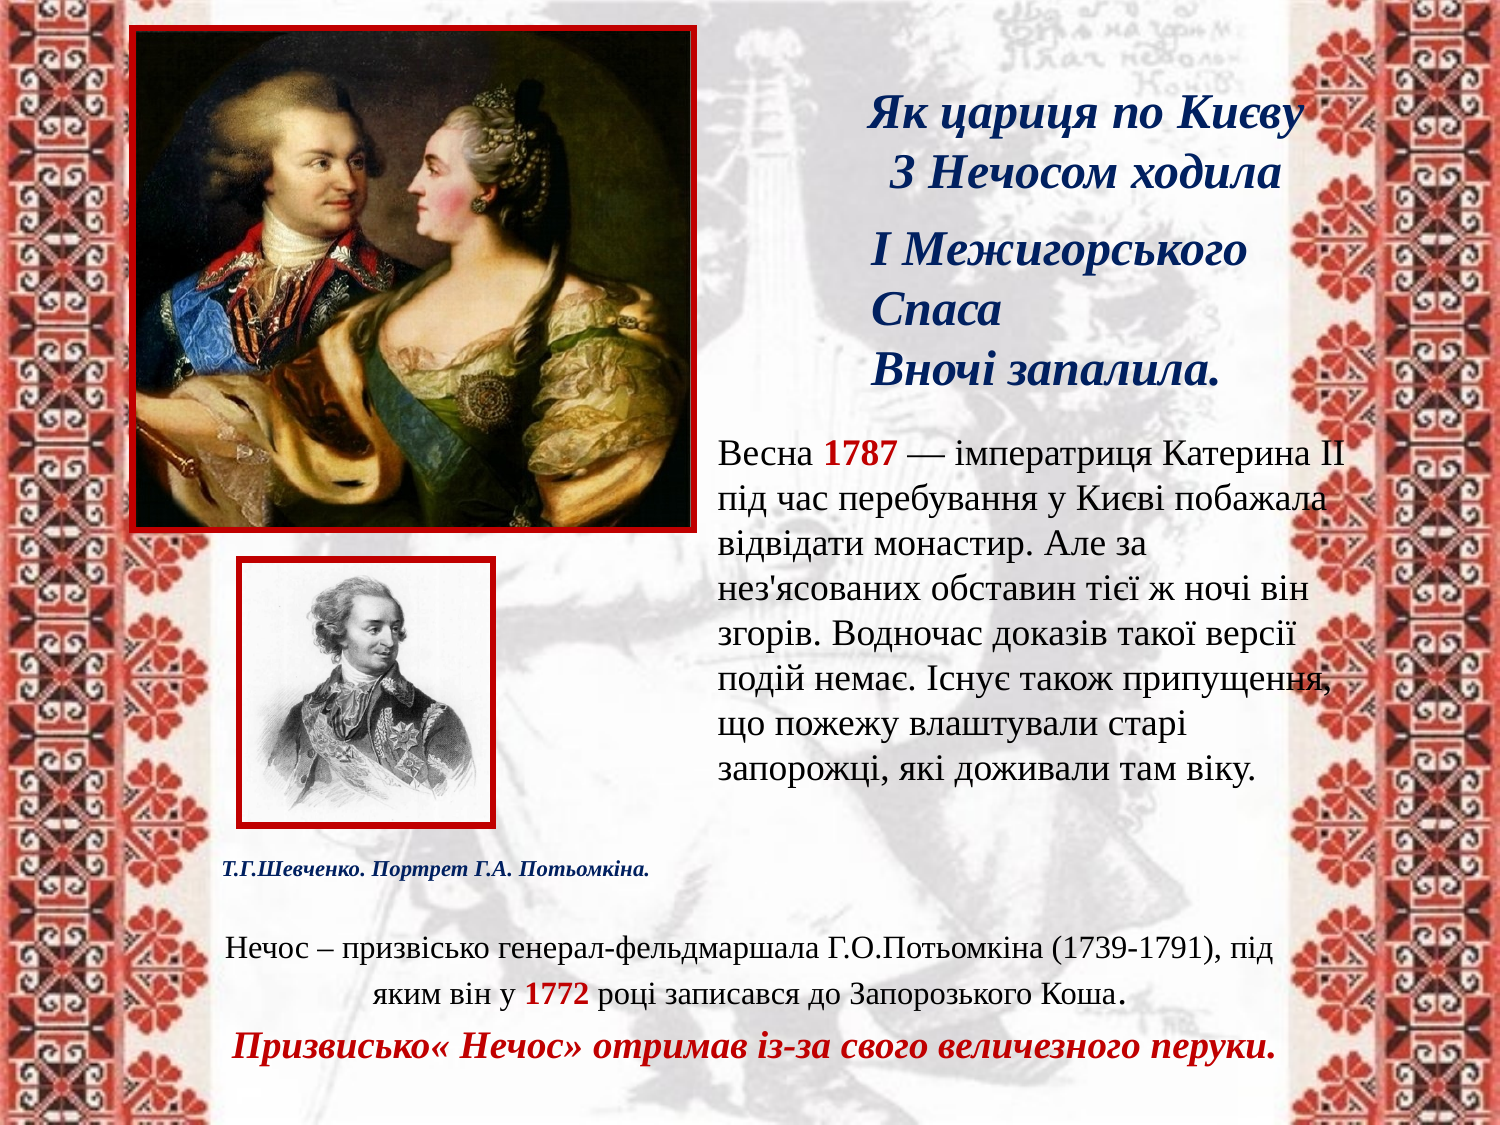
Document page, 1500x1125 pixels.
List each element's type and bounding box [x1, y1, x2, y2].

picture [0, 0, 1500, 1125]
list [241, 562, 491, 823]
